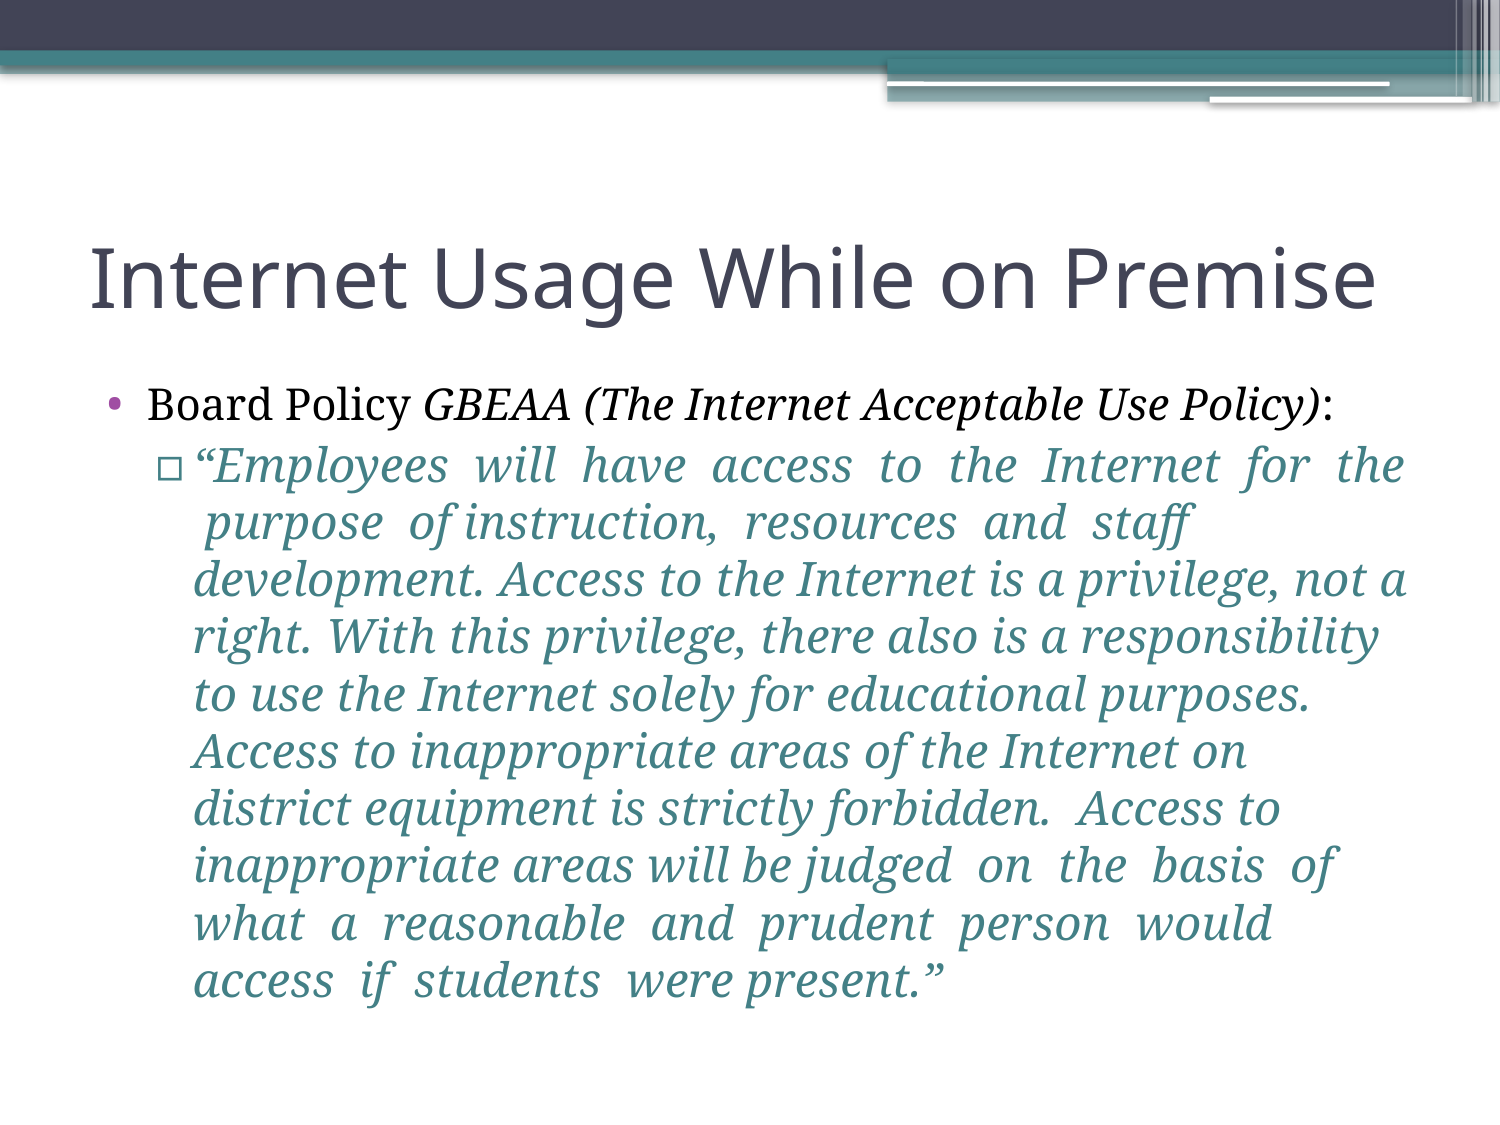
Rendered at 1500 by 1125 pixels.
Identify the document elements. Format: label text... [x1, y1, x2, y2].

title Internet Usage While on Premise [75, 187, 1425, 363]
list Board Policy GBEAA (The Internet Acceptable Use Policy): “Employees will have access to the Internet for the purpose of instruction, resources and staff development. Access to the Internet is a privilege, not a right. With this privilege, there also is a responsibility to use the Internet solely for educational purposes. Access to inappropriate areas of the Internet on district equipment is strictly forbidden. Access to inappropriate areas will be judged on the basis of what a reasonable and prudent person would access if students were present.” [75, 368, 1425, 1079]
